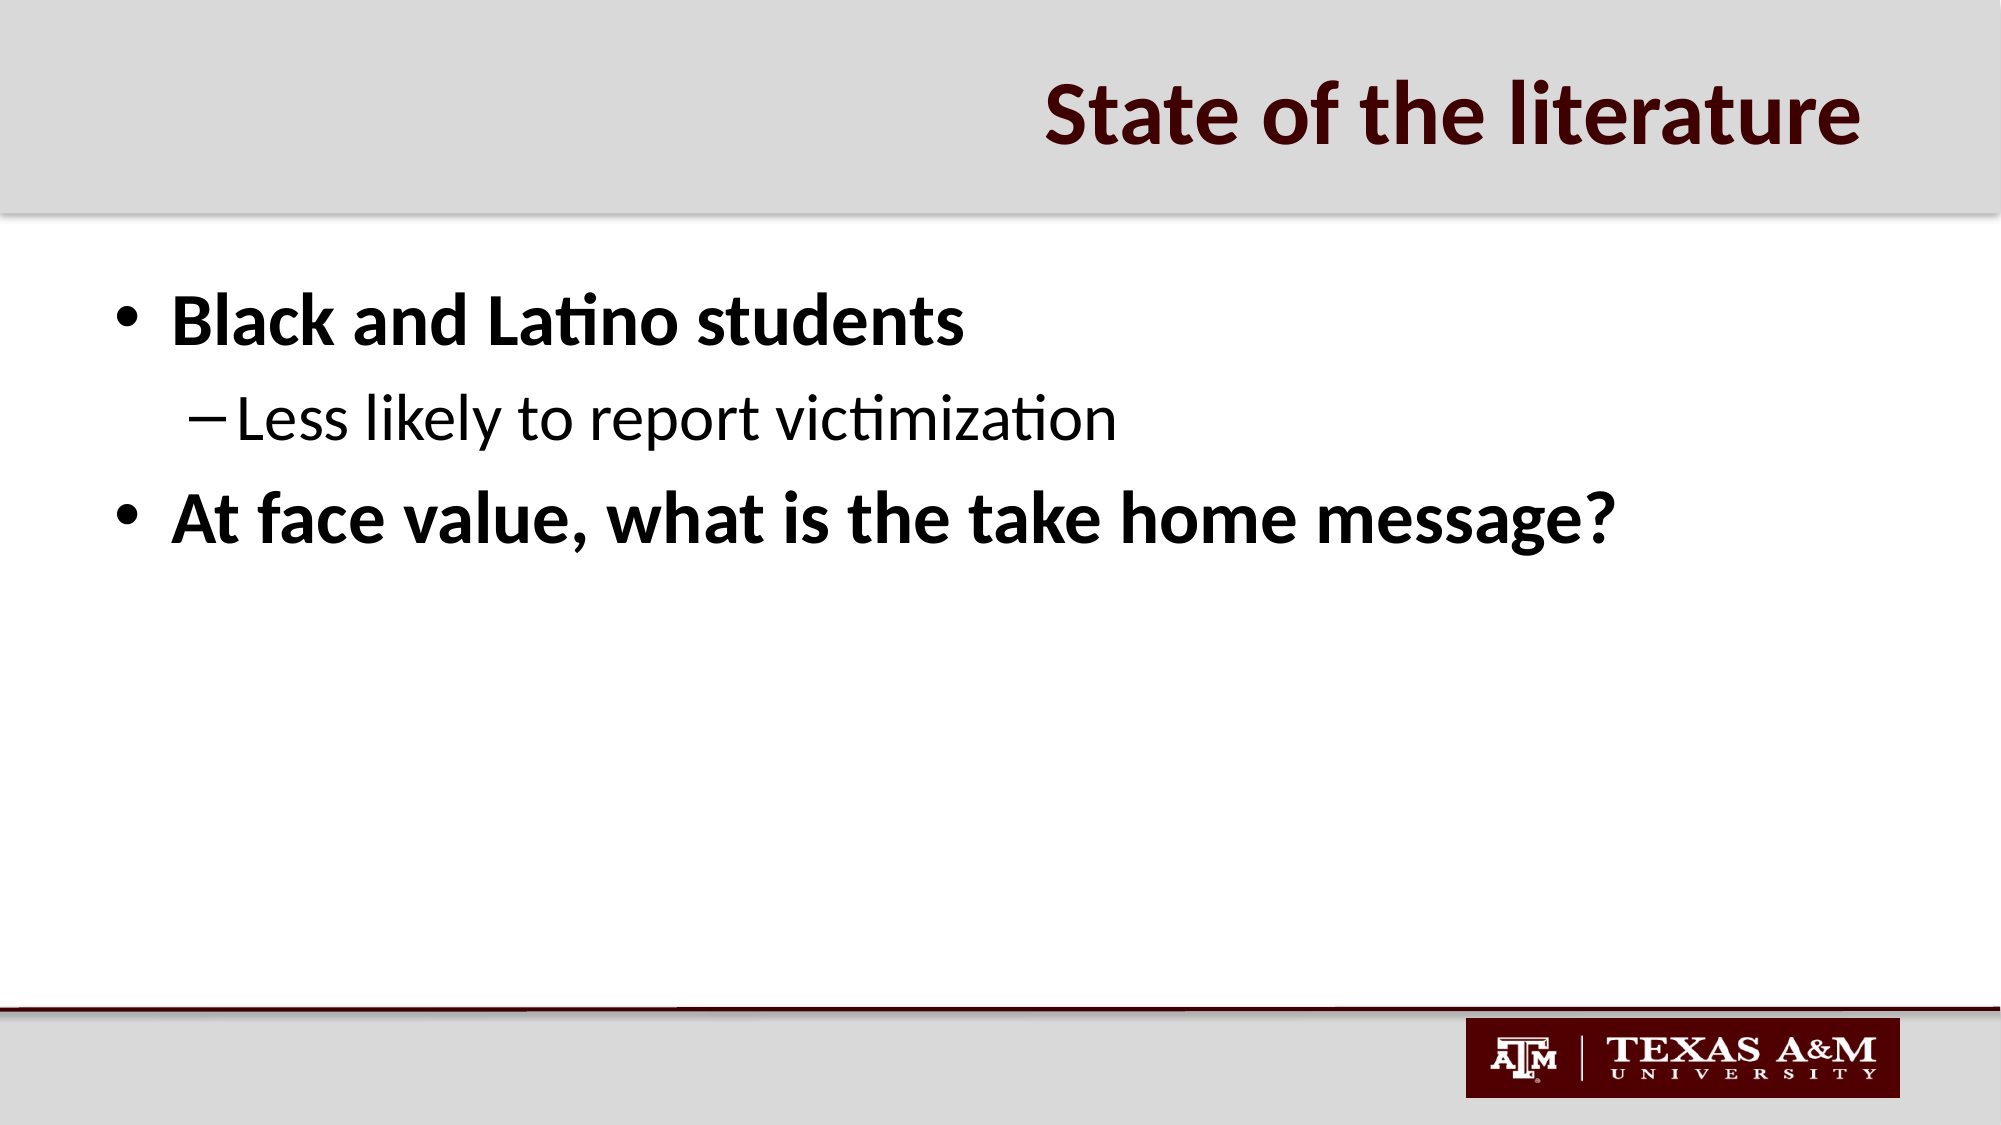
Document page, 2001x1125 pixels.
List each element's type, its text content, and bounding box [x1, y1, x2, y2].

list Black and Latino students Less likely to report victimization At face value, what is the take home message? [99, 262, 1900, 990]
title State of the literature [0, 45, 1900, 233]
picture [1466, 1018, 1900, 1098]
